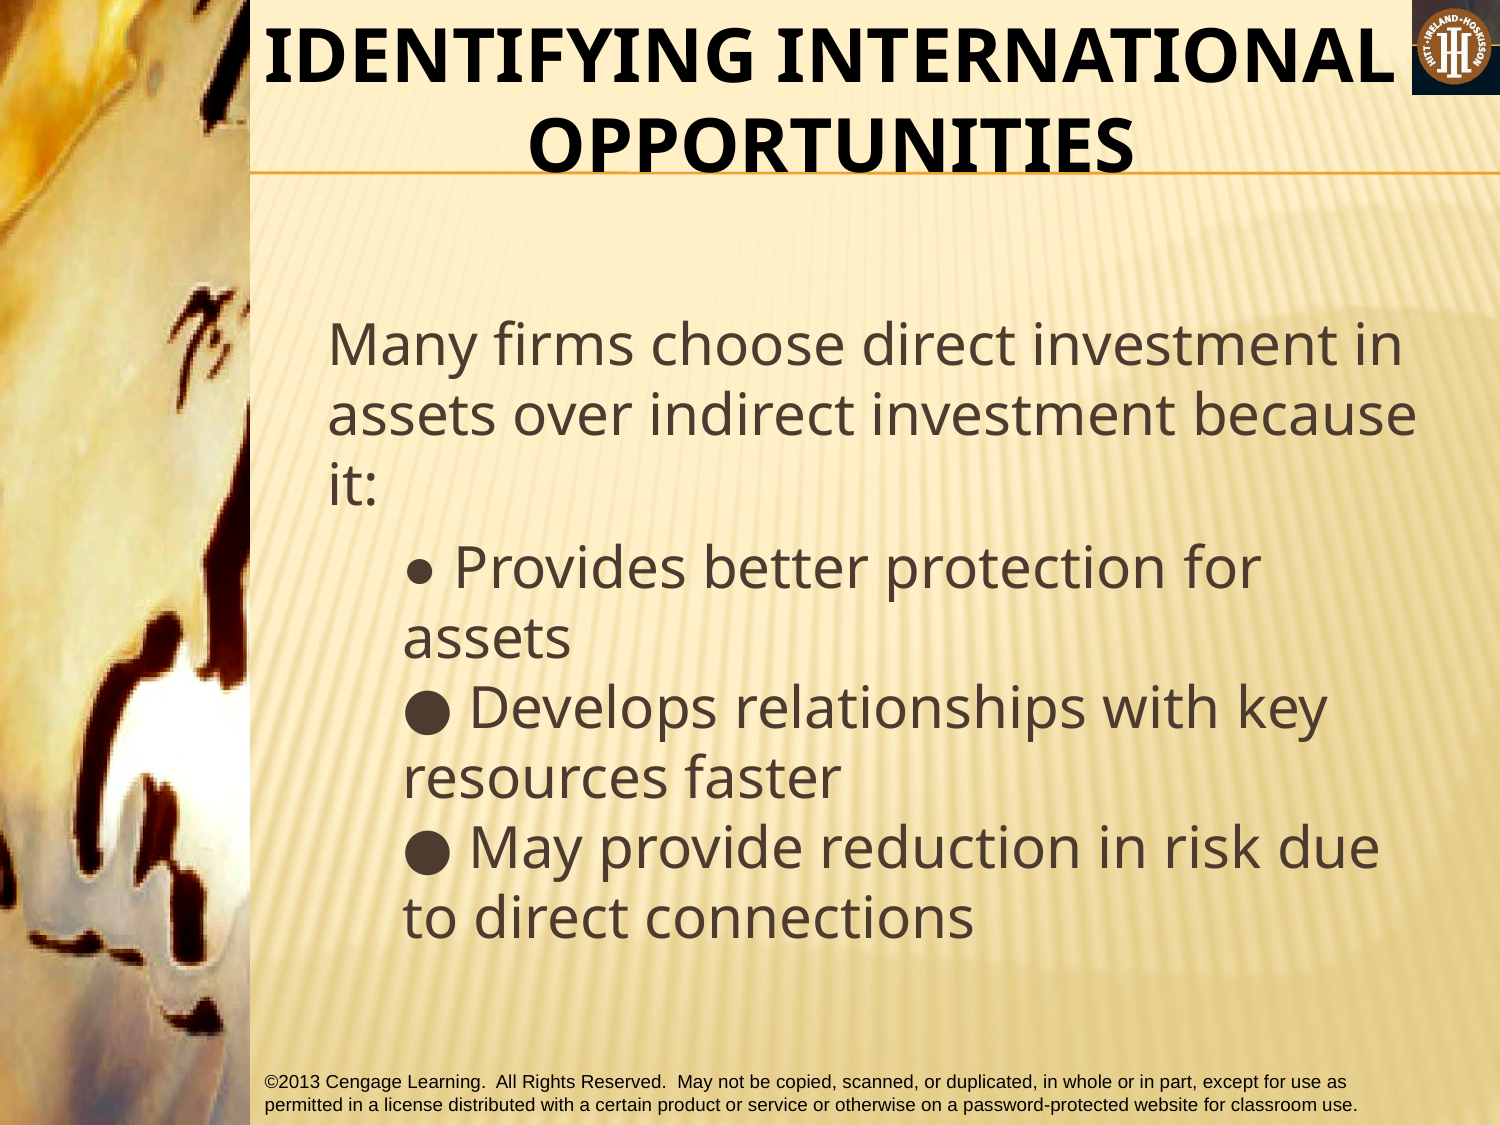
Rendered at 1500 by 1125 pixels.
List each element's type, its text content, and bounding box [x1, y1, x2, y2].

text_box IDENTIFYING INTERNATIONAL OPPORTUNITIES [249, 0, 1413, 285]
text_box Many firms choose direct investment in assets over indirect investment because it: ● Provides better protection for assets ● Develops relationships with key resources faster ● May provide reduction in risk due to direct connections [312, 299, 1450, 963]
picture [1413, 0, 1500, 95]
picture [0, 195, 250, 1125]
text_box [0, 0, 249, 195]
